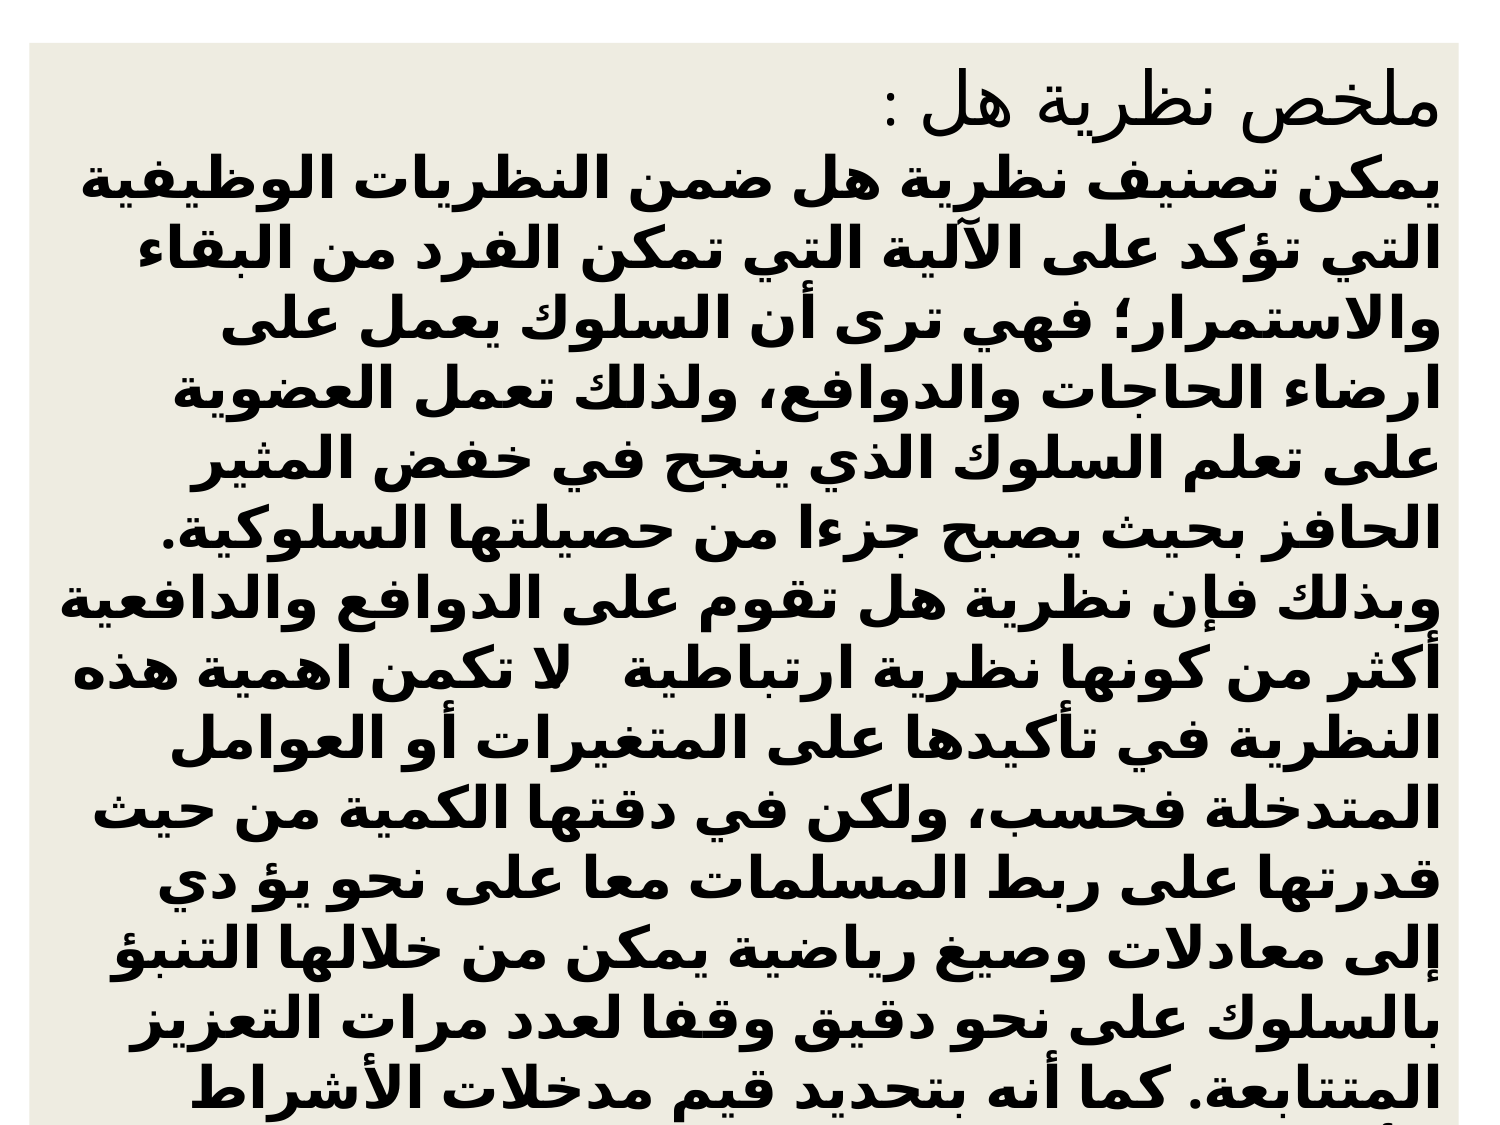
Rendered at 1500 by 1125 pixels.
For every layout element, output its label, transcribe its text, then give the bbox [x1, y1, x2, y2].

text_box ملخص نظرية هل : يمكن تصنيف نظرية هل ضمن النظريات الوظيفية التي تؤكد على الآلية التي تمكن الفرد من البقاء والاستمرار؛ فهي ترى أن السلوك يعمل على ارضاء الحاجات والدوافع، ولذلك تعمل العضوية على تعلم السلوك الذي ينجح في خفض المثير الحافز بحيث يصبح جزءا من حصيلتها السلوكية. وبذلك فإن نظرية هل تقوم على الدوافع والدافعية أكثر من كونها نظرية ارتباطية . لا تكمن اهمية هذه النظرية في تأكيدها على المتغيرات أو العوامل المتدخلة فحسب، ولكن في دقتها الكمية من حيث قدرتها على ربط المسلمات معا على نحو يؤ دي إلى معادلات وصيغ رياضية يمكن من خلالها التنبؤ بالسلوك على نحو دقيق وقفا لعدد مرات التعزيز المتتابعة. كما أنه بتحديد قيم مدخلات الأشراط الأصلية وهي قوة العادة والحافز والباعث وشدة المثير، يمكن تحديد مدى الجهد الاستجابي الناتج من مضروب تلك المدخلات الأربعة [29, 42, 1459, 1125]
